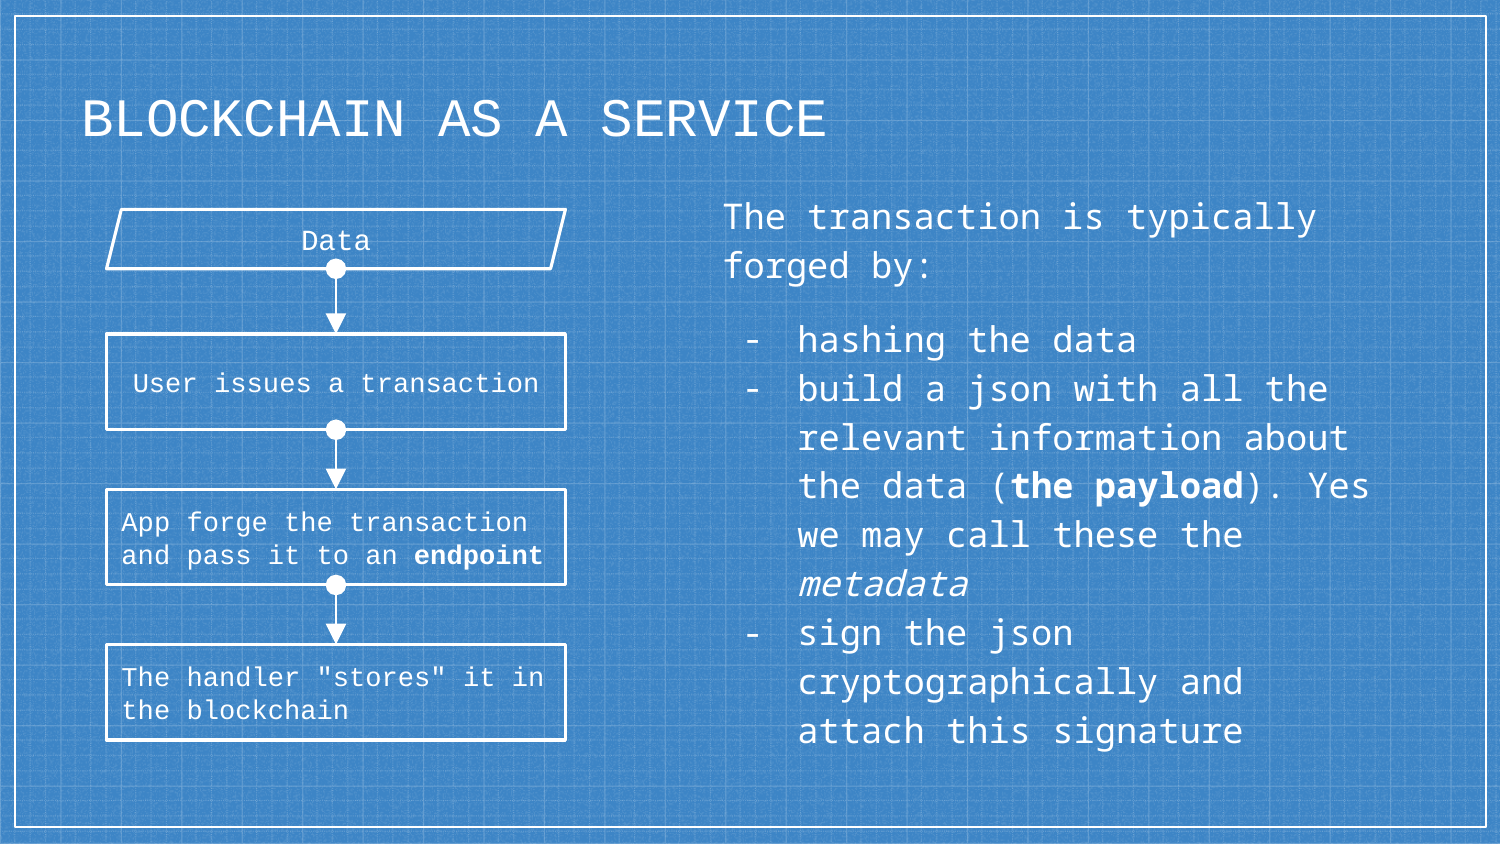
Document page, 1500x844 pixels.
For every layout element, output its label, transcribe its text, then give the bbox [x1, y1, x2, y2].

text_box The handler "stores" it in the blockchain [106, 644, 566, 741]
picture [0, 0, 1500, 844]
text_box Data [106, 209, 566, 269]
text_box The transaction is typically forged by: hashing the data build a json with all the relevant information about the data (the payload). Yes we may call these the metadata sign the json cryptographically and attach this signature [707, 172, 1389, 766]
text_box App forge the transaction and pass it to an endpoint [106, 489, 566, 585]
title BLOCKCHAIN AS A SERVICE [66, 81, 1417, 149]
text_box User issues a transaction [106, 333, 566, 430]
